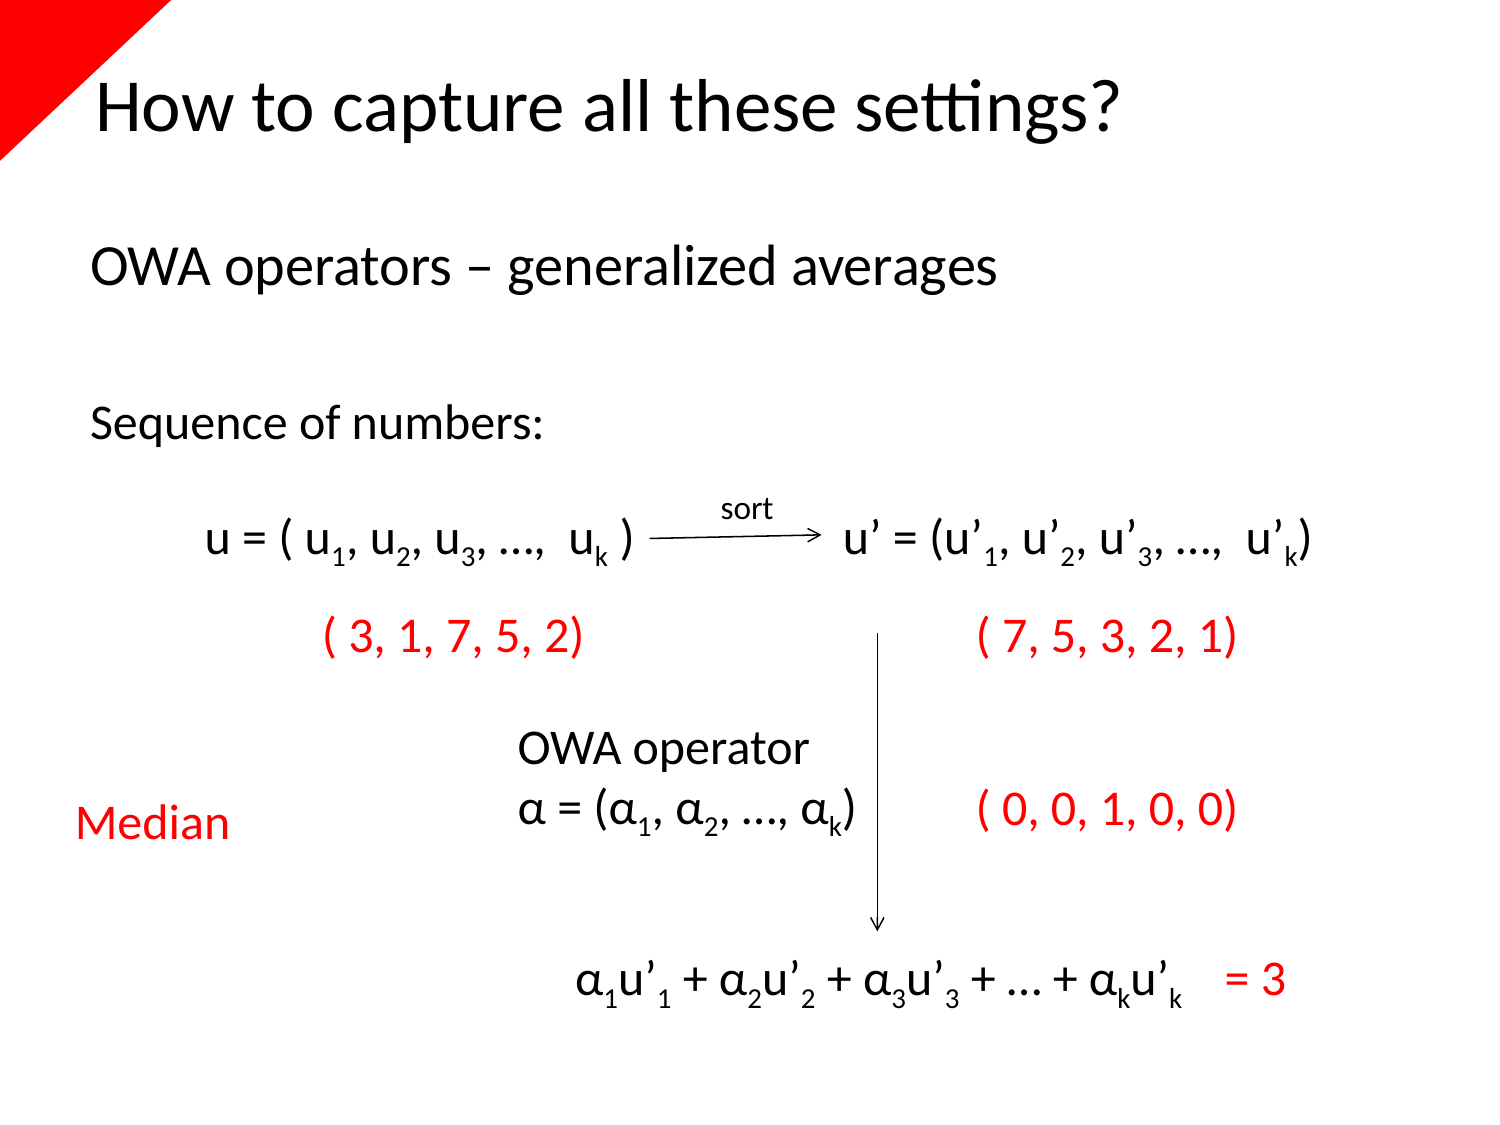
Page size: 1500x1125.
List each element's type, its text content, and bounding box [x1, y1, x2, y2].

text_box Median [59, 782, 246, 858]
list OWA operators – generalized averages Sequence of numbers: [75, 219, 1425, 491]
text_box u’ = (u’1, u’2, u’3, …, u’k) [828, 496, 1328, 580]
title How to capture all these settings? [79, 42, 1430, 161]
text_box OWA operator α = (α1, α2, …, αk) [502, 706, 873, 910]
text_box sort [705, 479, 789, 534]
text_box α1u’1 + α2u’2 + α3u’3 + … + αku’k [560, 938, 1198, 1022]
text_box u = ( u1, u2, u3, …, uk ) [189, 496, 650, 580]
text_box ( 3, 1, 7, 5, 2) [307, 595, 600, 671]
text_box ( 7, 5, 3, 2, 1) [960, 595, 1254, 671]
text_box = 3 [1209, 938, 1301, 1014]
text_box ( 0, 0, 1, 0, 0) [960, 767, 1254, 843]
